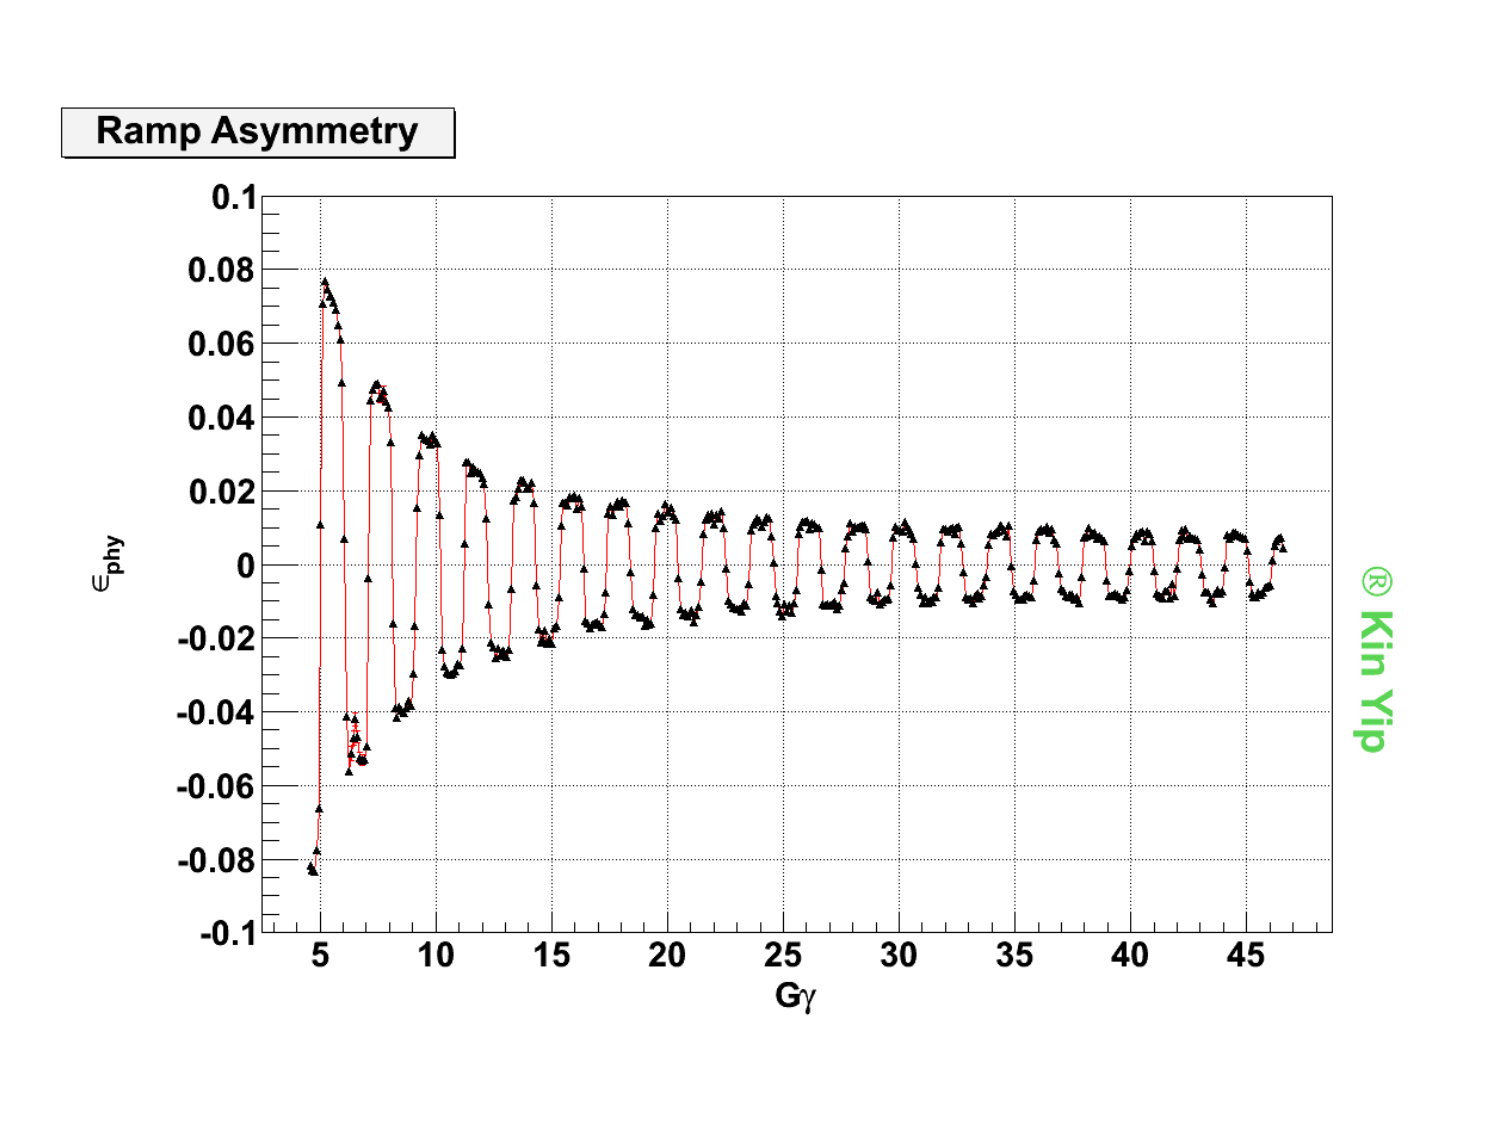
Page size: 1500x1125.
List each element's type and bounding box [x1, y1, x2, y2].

picture [48, 103, 1476, 1026]
